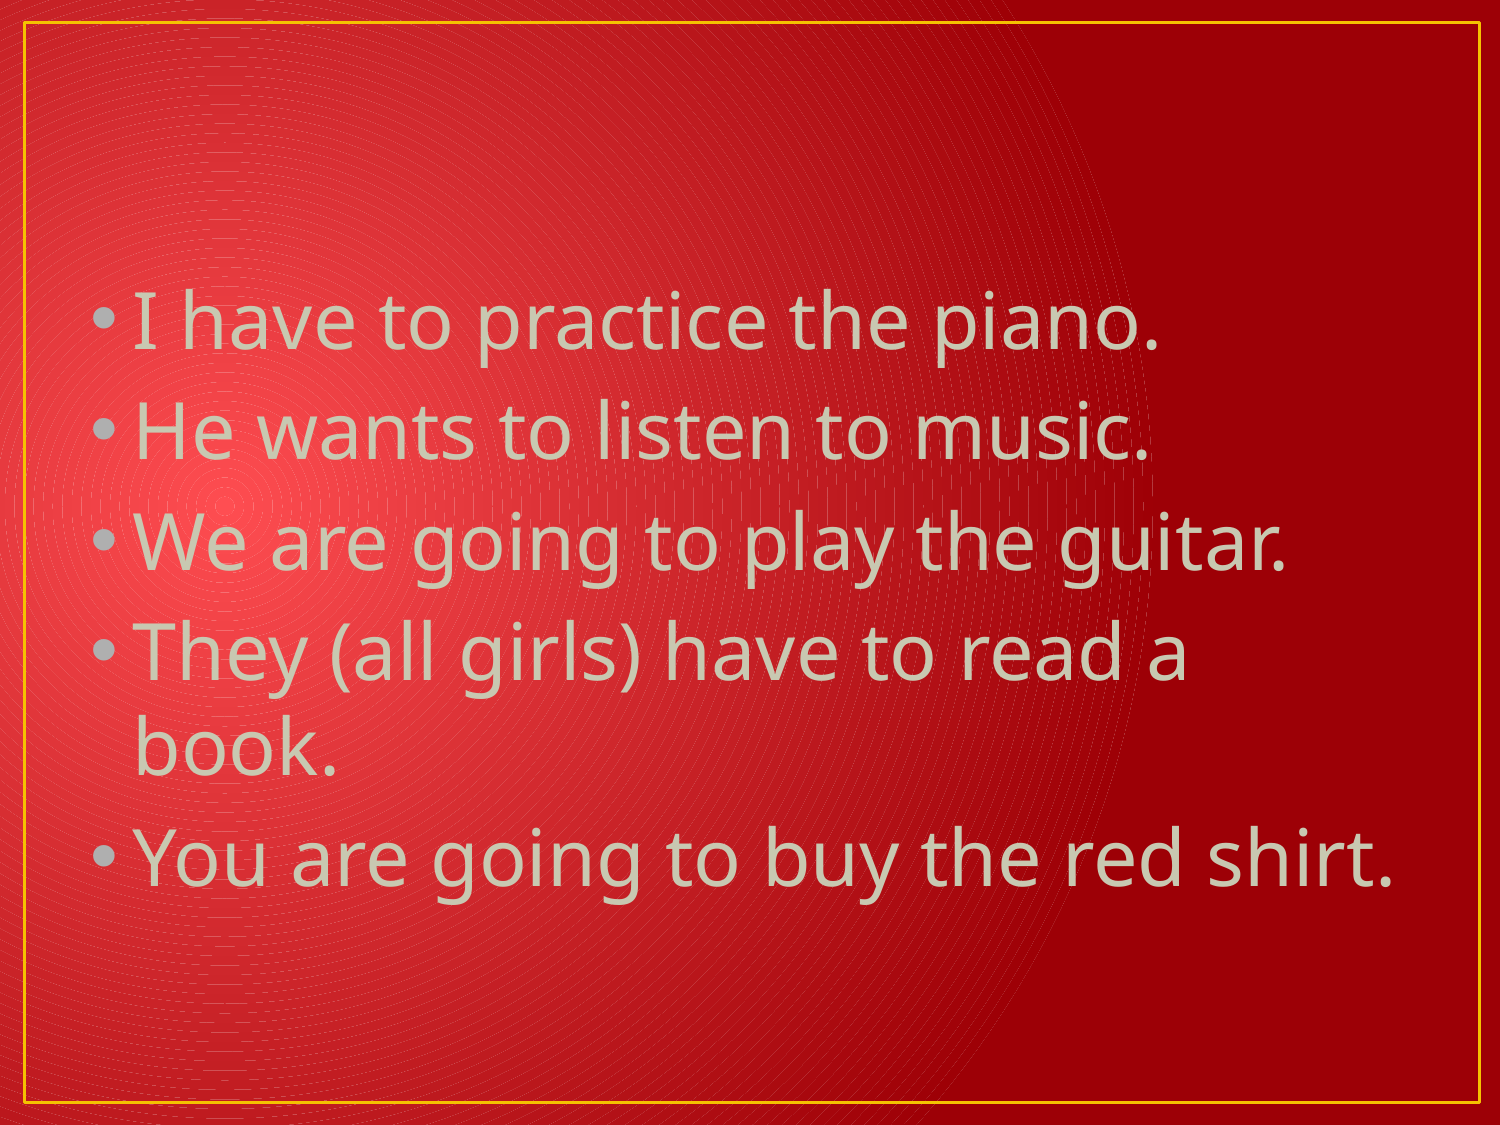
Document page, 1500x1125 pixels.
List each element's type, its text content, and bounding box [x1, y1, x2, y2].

list I have to practice the piano. He wants to listen to music. We are going to play the guitar. They (all girls) have to read a book. You are going to buy the red shirt. [75, 262, 1425, 1005]
